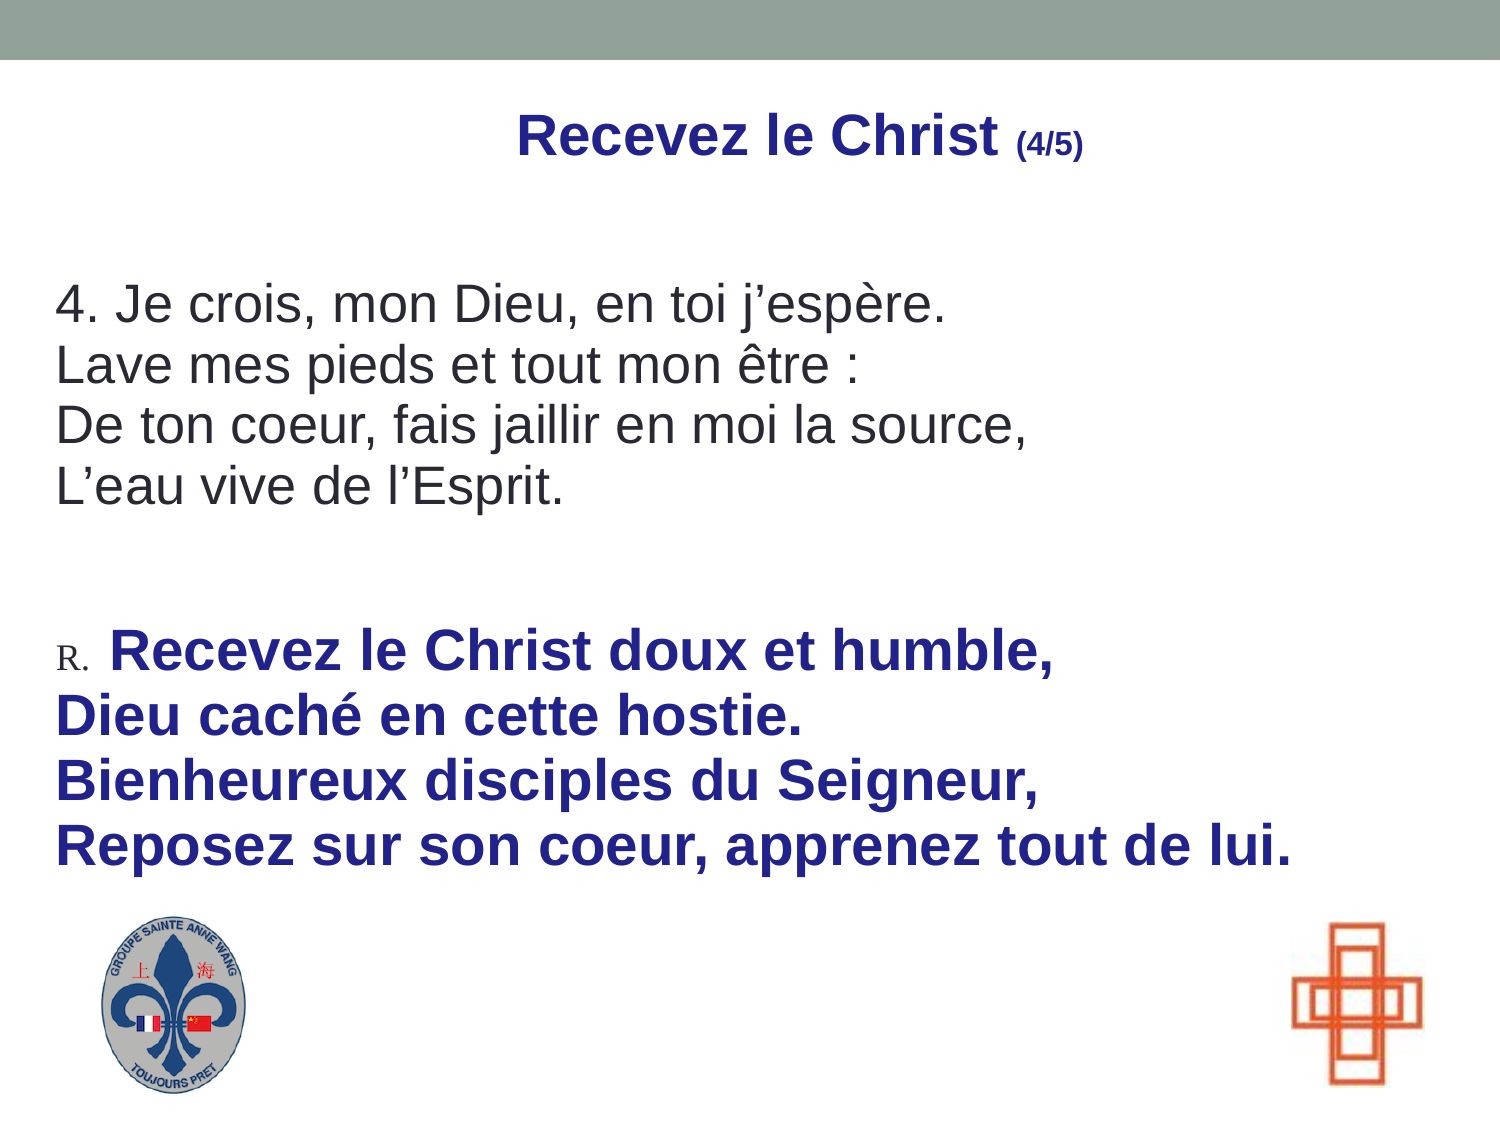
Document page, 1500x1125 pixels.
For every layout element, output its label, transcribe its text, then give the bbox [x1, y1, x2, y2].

picture [88, 902, 259, 1107]
title 4. Je crois, mon Dieu, en toi j’espère. Lave mes pieds et tout mon être : De ton coeur, fais jaillir en moi la source, L’eau vive de l’Esprit. R. Recevez le Christ doux et humble, Dieu caché en cette hostie. Bienheureux disciples du Seigneur, Reposez sur son coeur, apprenez tout de lui. [40, 266, 1500, 938]
text_box Recevez le Christ (4/5) [53, 90, 1500, 217]
picture [1291, 920, 1426, 1088]
